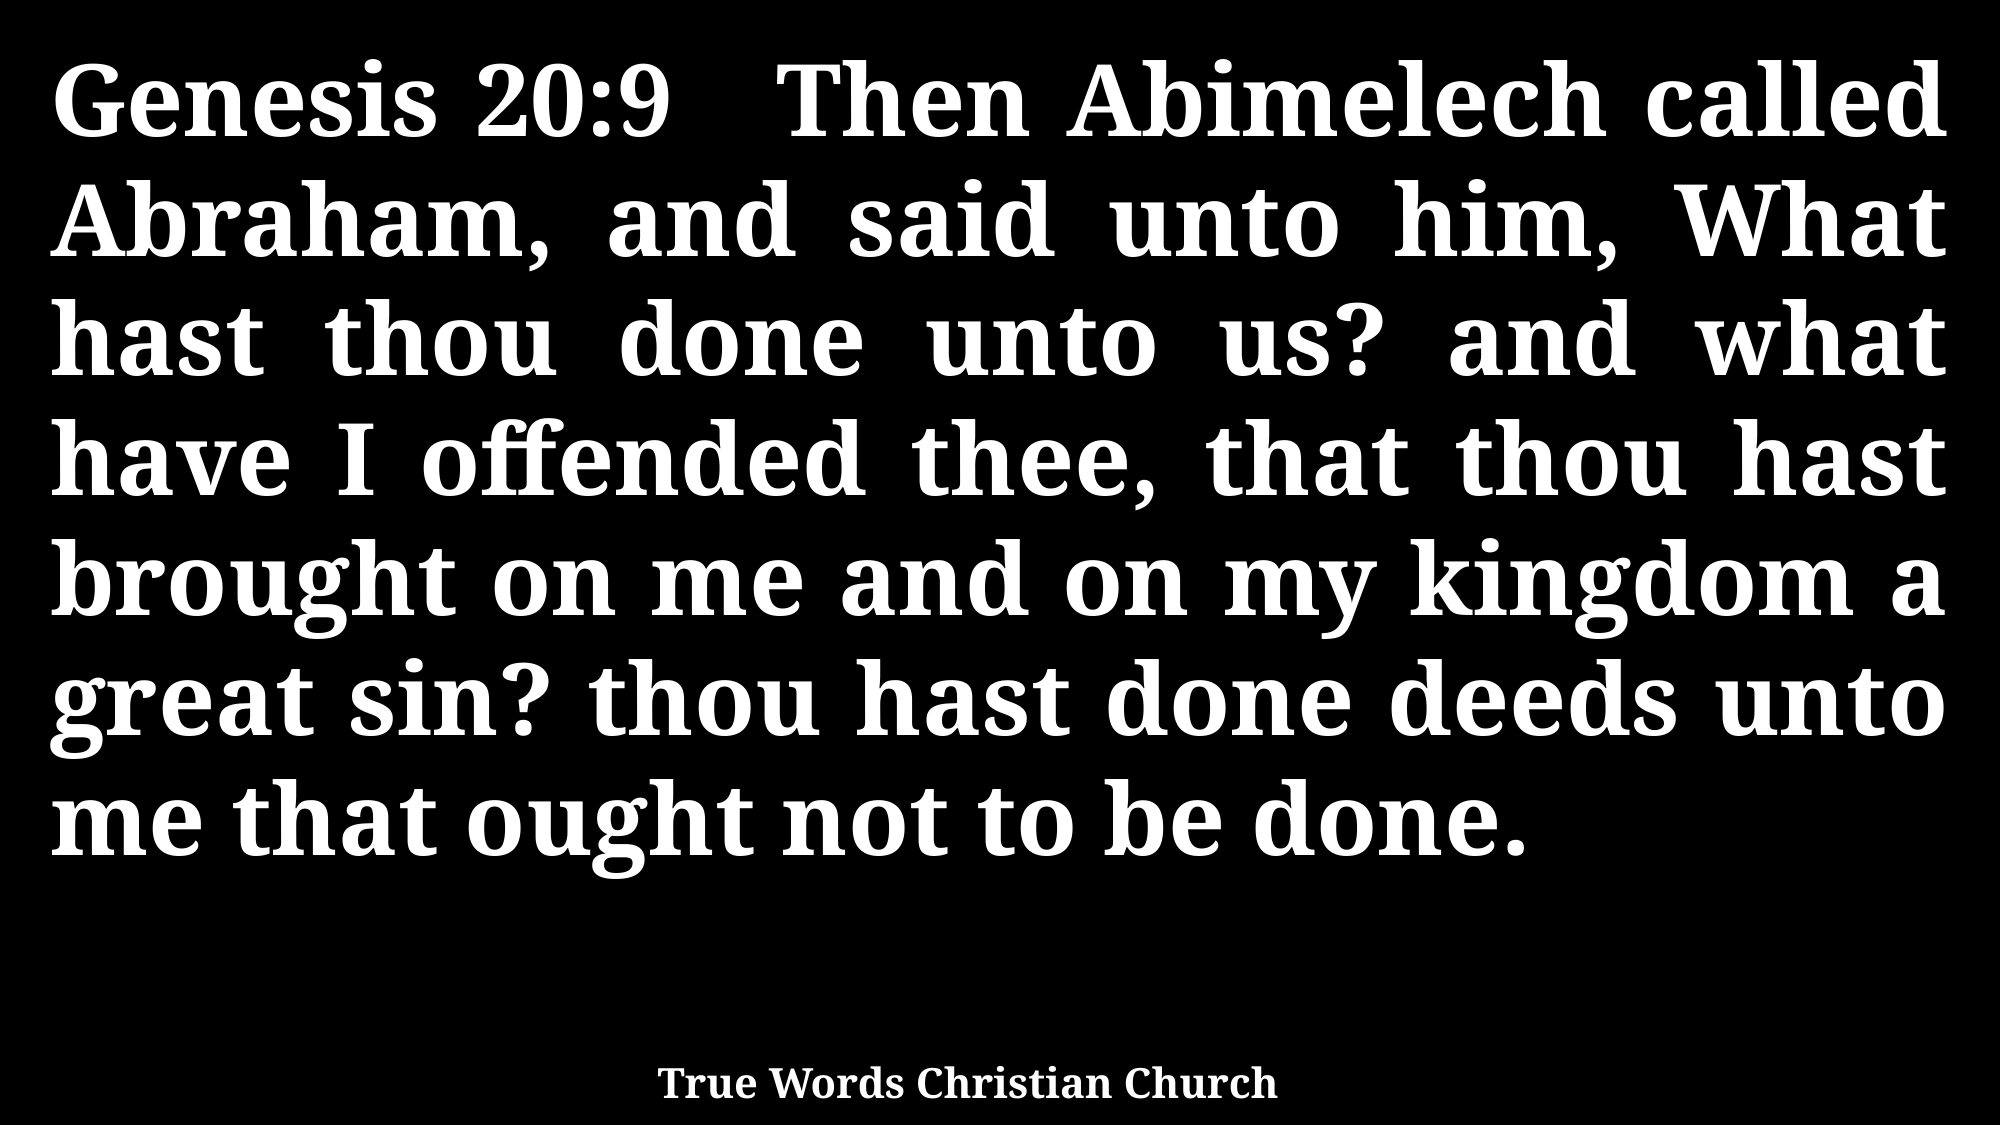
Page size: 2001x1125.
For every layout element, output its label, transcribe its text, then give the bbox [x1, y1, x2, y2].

text_box True Words Christian Church [642, 1049, 1294, 1114]
text_box Genesis 20:9 Then Abimelech called Abraham, and said unto him, What hast thou done unto us? and what have I offended thee, that thou hast brought on me and on my kingdom a great sin? thou hast done deeds unto me that ought not to be done. [35, 28, 1965, 883]
